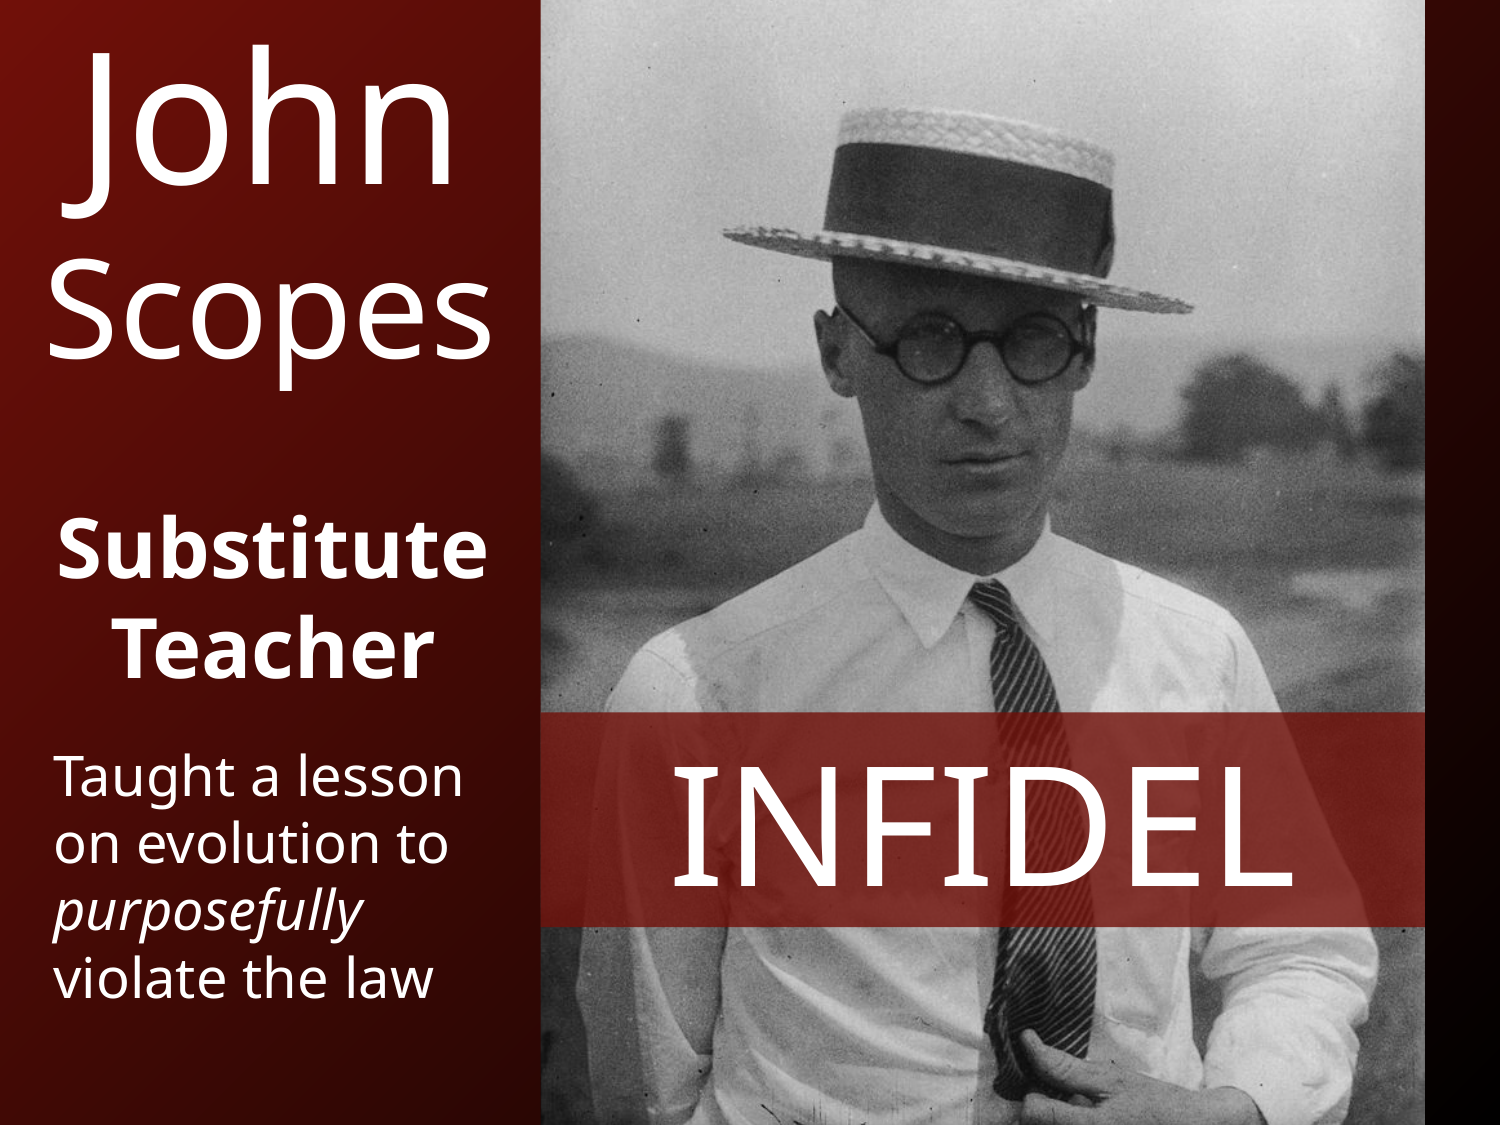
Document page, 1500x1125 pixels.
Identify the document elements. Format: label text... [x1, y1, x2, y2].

picture [540, 0, 1426, 1125]
title John Scopes [0, 0, 538, 388]
list Substitute Teacher Taught a lesson on evolution to purposefully violate the law [21, 487, 525, 1025]
